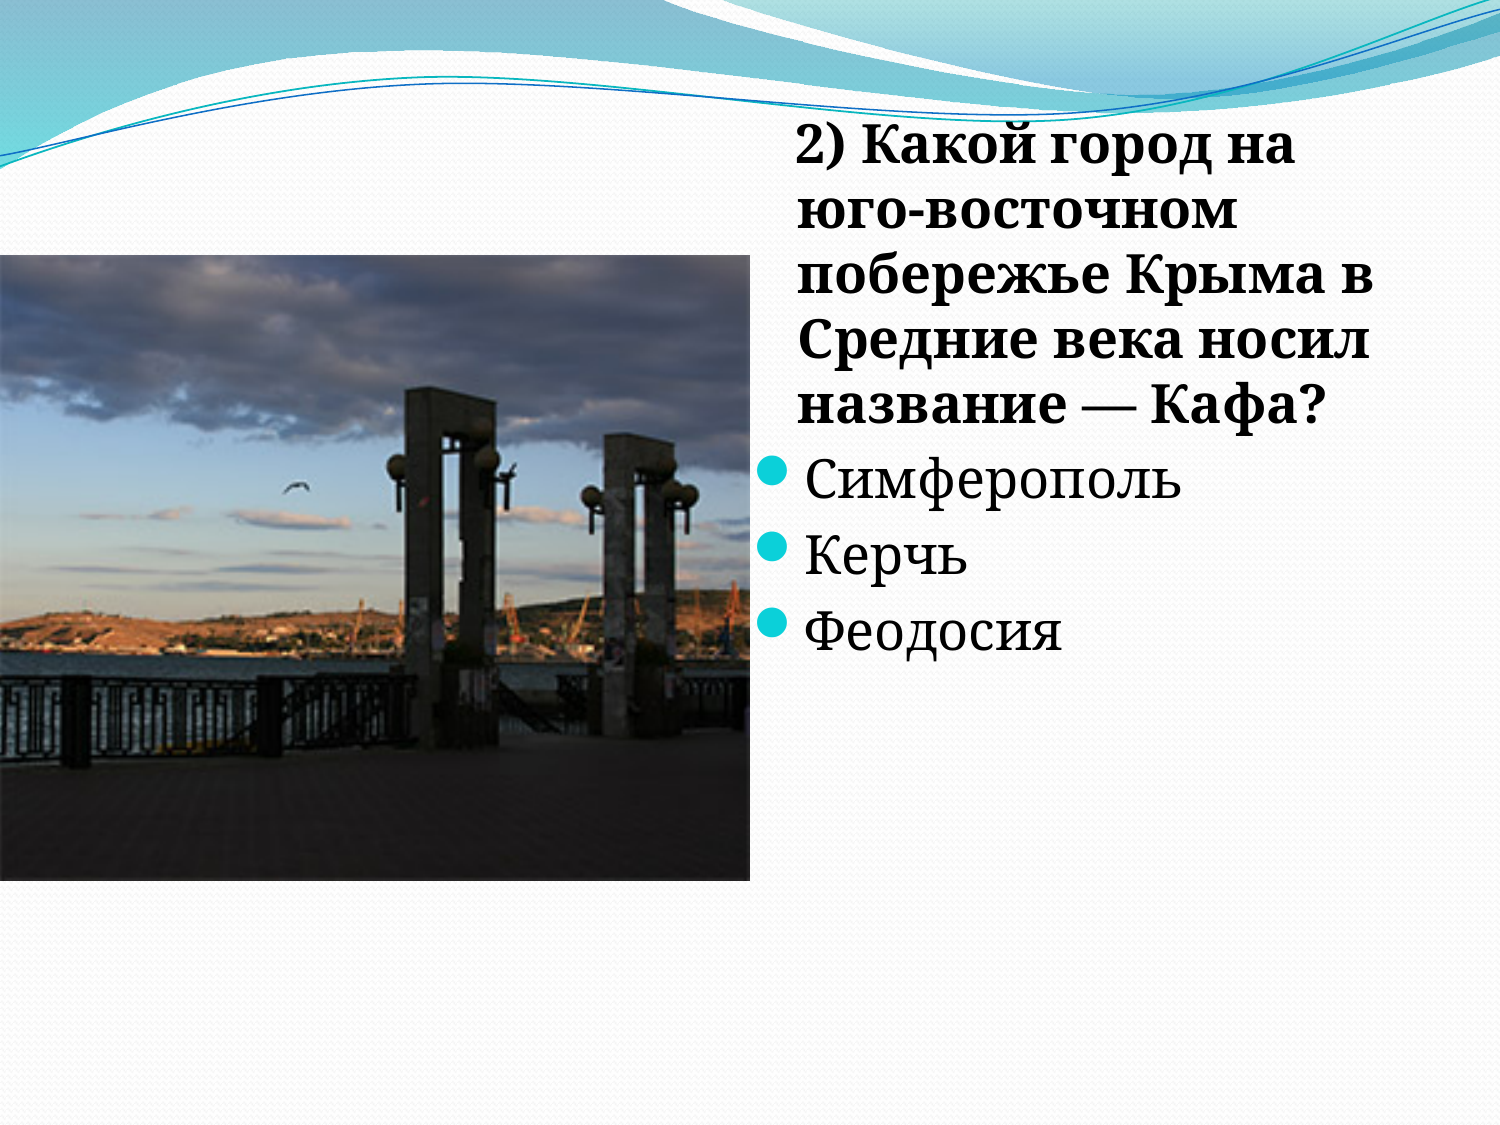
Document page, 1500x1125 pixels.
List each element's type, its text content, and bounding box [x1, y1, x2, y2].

picture [0, 255, 751, 881]
list 2) Какой город на юго-восточном побережье Крыма в Средние века носил название — Кафа? Симферополь Керчь Феодосия [738, 101, 1425, 1047]
